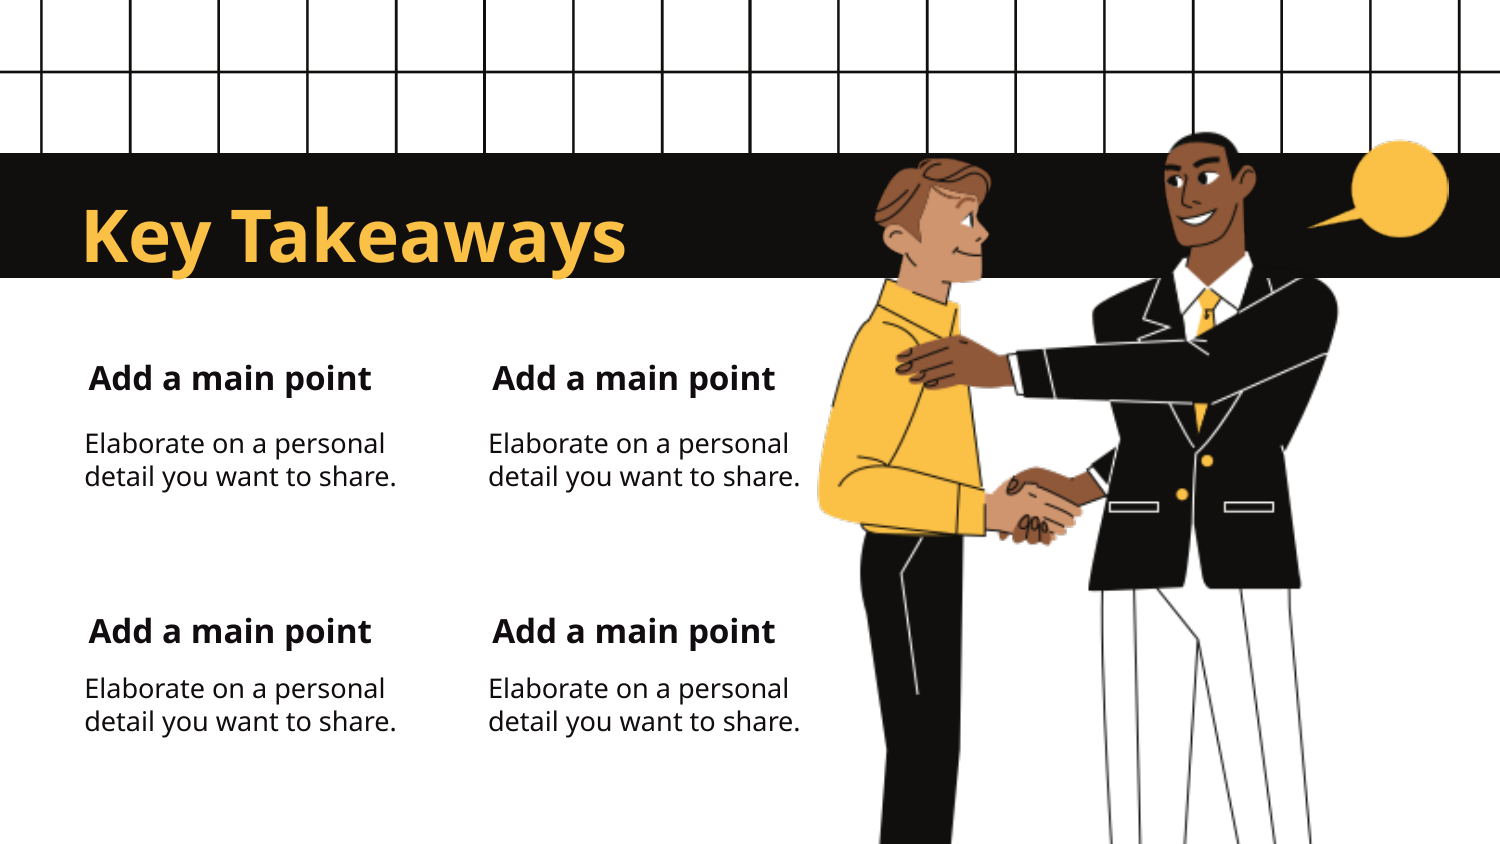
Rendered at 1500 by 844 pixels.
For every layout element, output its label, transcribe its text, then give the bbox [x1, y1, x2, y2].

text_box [84, 572, 404, 672]
text_box Elaborate on a personal detail you want to share. [84, 426, 402, 492]
text_box [805, 288, 1449, 844]
text_box Elaborate on a personal detail you want to share. [488, 426, 805, 492]
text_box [84, 327, 404, 412]
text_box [0, 152, 1500, 279]
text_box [487, 327, 808, 412]
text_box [487, 572, 808, 672]
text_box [0, 0, 1500, 152]
text_box Elaborate on a personal detail you want to share. [488, 679, 805, 737]
text_box Elaborate on a personal detail you want to share. [84, 679, 402, 737]
